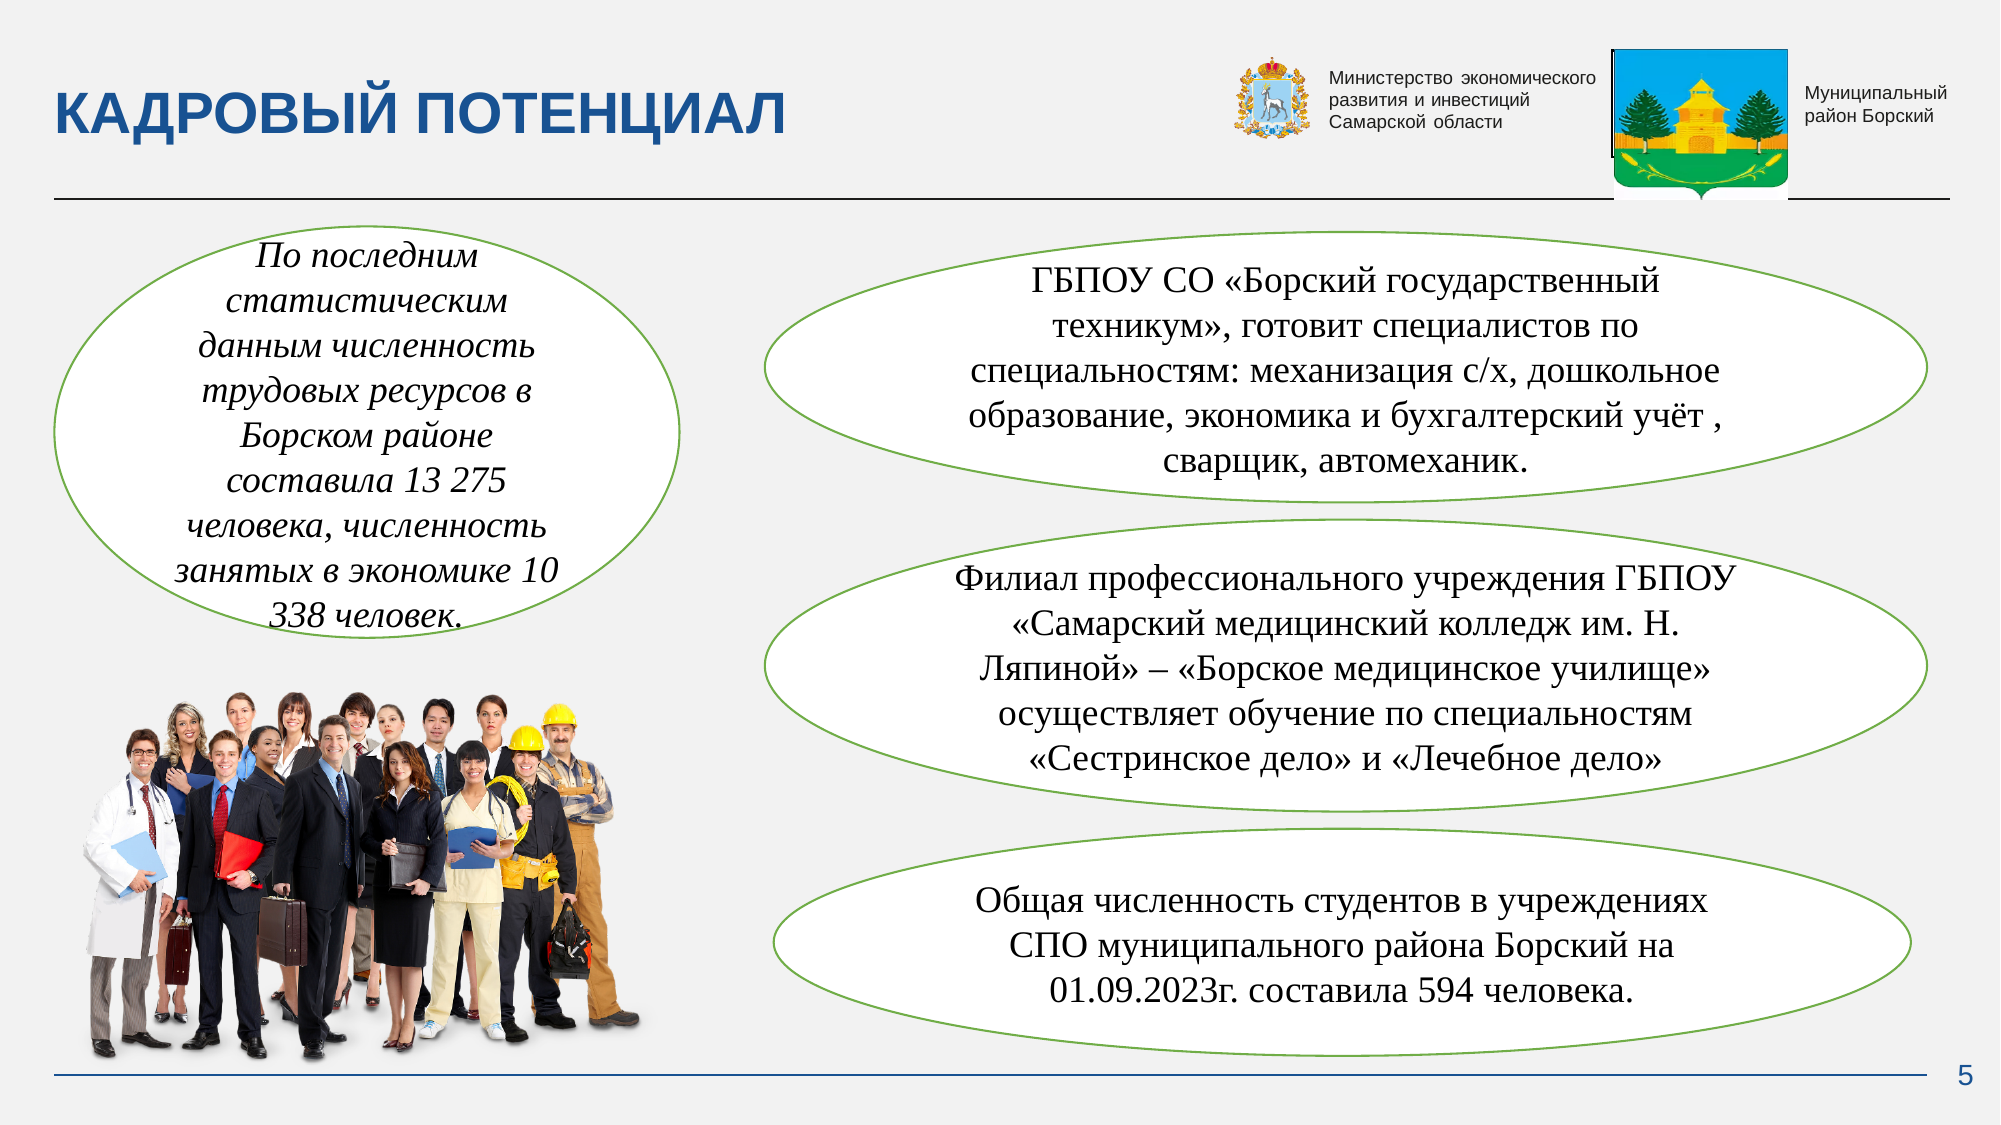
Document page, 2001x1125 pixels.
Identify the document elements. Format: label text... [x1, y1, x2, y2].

text_box Общая численность студентов в учреждениях СПО муниципального района Борский на 01.09.2023г. составила 594 человека. [772, 827, 1912, 1057]
picture [1614, 79, 1788, 200]
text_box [1788, 50, 1978, 158]
text_box КАДРОВЫЙ ПОТЕНЦИАЛ [52, 57, 1234, 145]
text_box ГБПОУ СО «Борский государственный техникум», готовит специалистов по специальностям: механизация с/х, дошкольное образование, экономика и бухгалтерский учёт , сварщик, автомеханик. [763, 230, 1929, 504]
text_box Филиал профессионального учреждения ГБПОУ «Самарский медицинский колледж им. Н. Ляпиной» – «Борское медицинское училище» осуществляет обучение по специальностям «Сестринское дело» и «Лечебное дело» [763, 518, 1929, 813]
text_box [1234, 50, 1614, 158]
picture [30, 664, 672, 1093]
text_box По последним статистическим данным численность трудовых ресурсов в Борском районе составила 13 275 человека, численность занятых в экономике 10 338 человек. [53, 225, 681, 639]
text_box 5 [1951, 1057, 1978, 1092]
